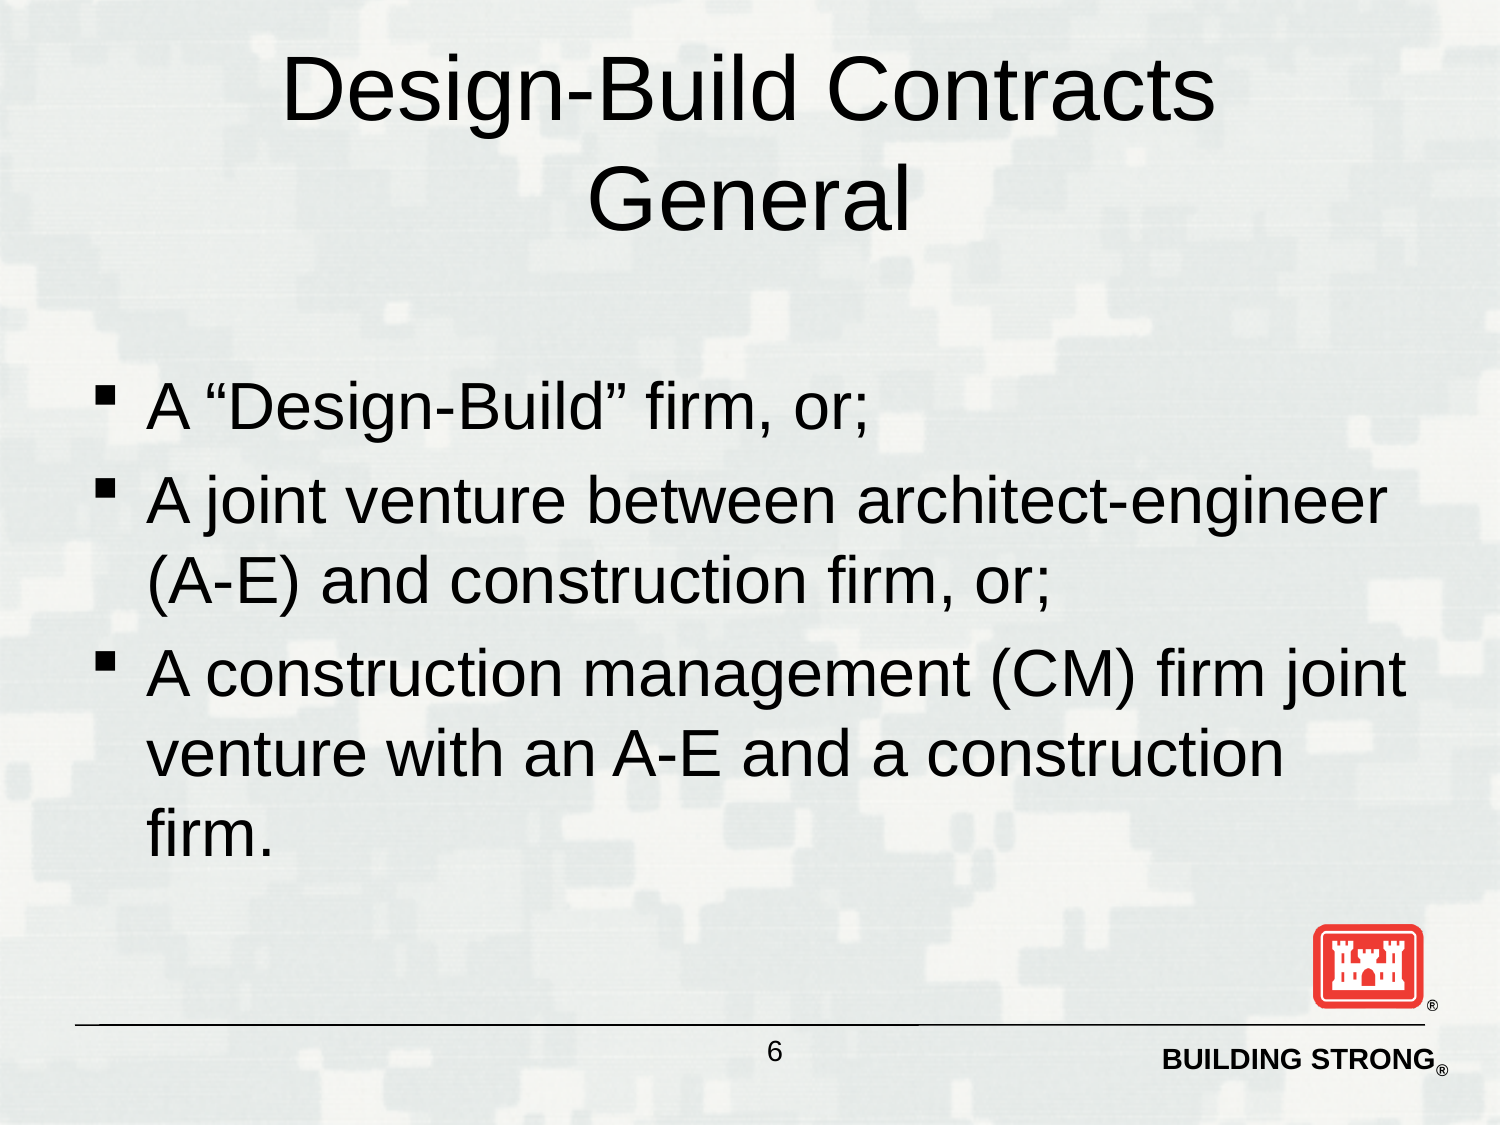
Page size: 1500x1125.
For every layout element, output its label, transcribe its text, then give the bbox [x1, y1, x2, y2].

title Design-Build Contracts General [74, 44, 1426, 233]
picture [0, 0, 1500, 1125]
list A “Design-Build” firm, or; A joint venture between architect-engineer (A-E) and construction firm, or; A construction management (CM) firm joint venture with an A-E and a construction firm. [74, 262, 1426, 901]
slide_number 6 [599, 1024, 951, 1103]
